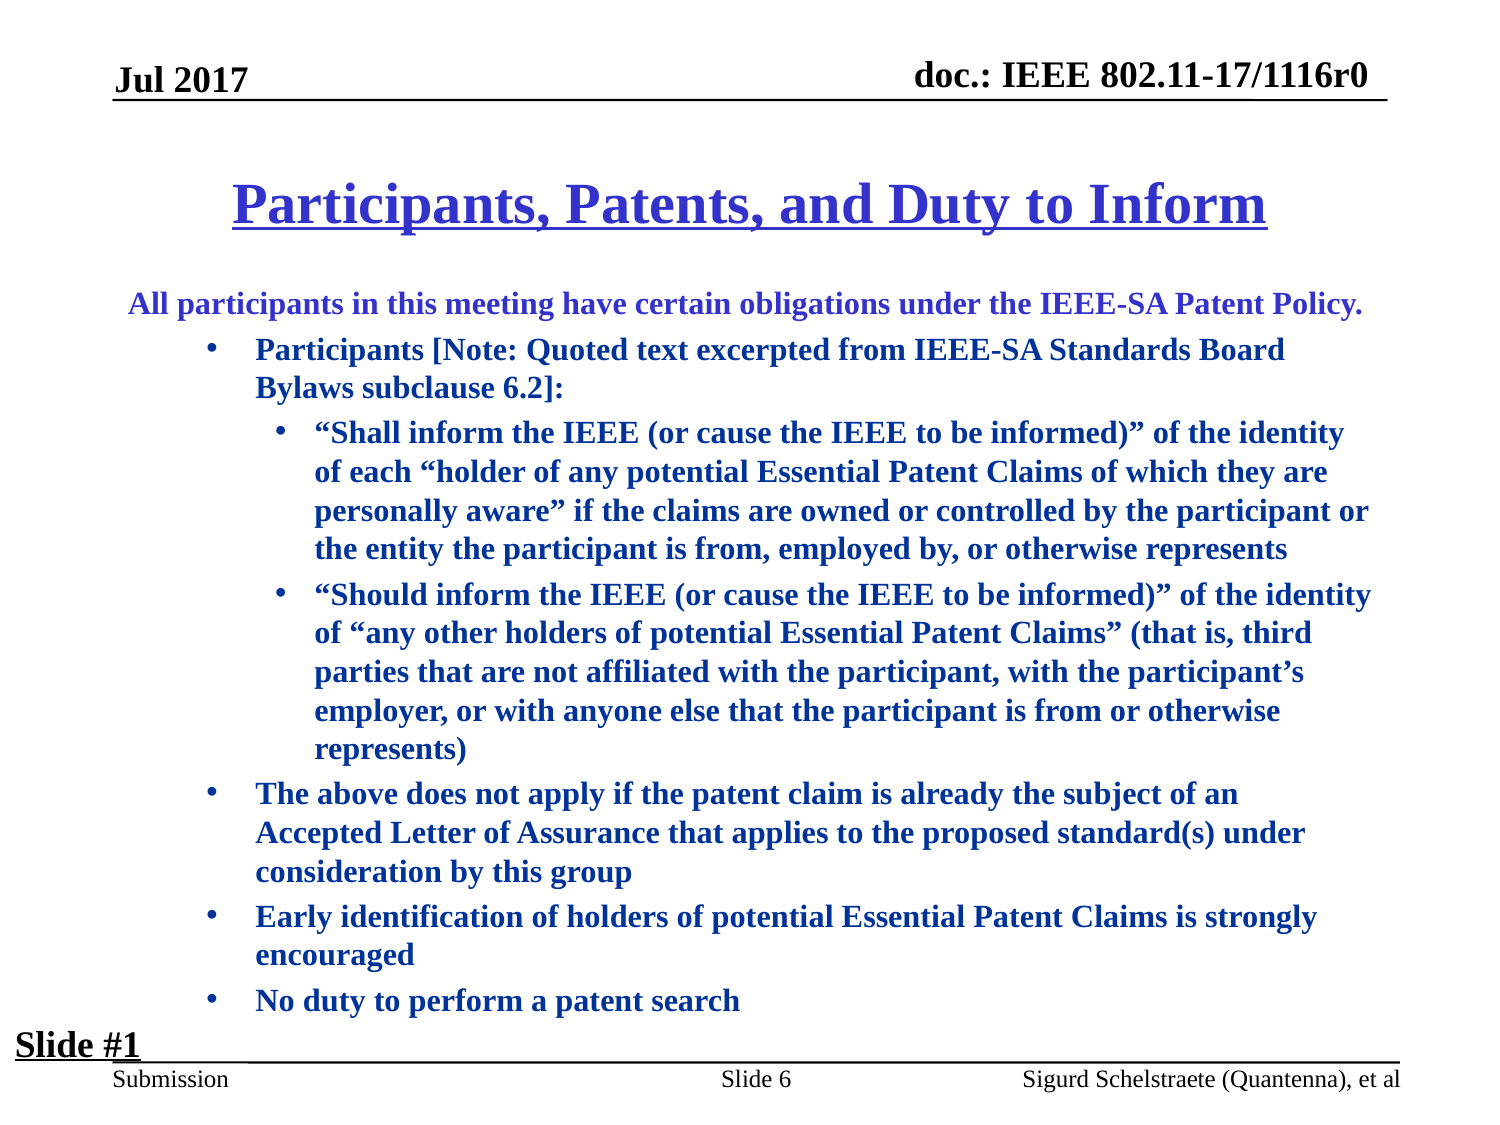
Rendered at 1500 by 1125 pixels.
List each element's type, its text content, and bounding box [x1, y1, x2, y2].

text_box Slide #1 [0, 1012, 157, 1073]
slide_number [114, 54, 251, 101]
list All participants in this meeting have certain obligations under the IEEE-SA Patent Policy. Participants [Note: Quoted text excerpted from IEEE-SA Standards Board Bylaws subclause 6.2]: “Shall inform the IEEE (or cause the IEEE to be informed)” of the identity of each “holder of any potential Essential Patent Claims of which they are personally aware” if the claims are owned or controlled by the participant or the entity the participant is from, employed by, or otherwise represents “Should inform the IEEE (or cause the IEEE to be informed)” of the identity of “any other holders of potential Essential Patent Claims” (that is, third parties that are not affiliated with the participant, with the participant’s employer, or with anyone else that the participant is from or otherwise represents) The above does not apply if the patent claim is already the subject of an Accepted Letter of Assurance that applies to the proposed standard(s) under consideration by this group Early identification of holders of potential Essential Patent Claims is strongly encouraged No duty to perform a patent search [112, 275, 1388, 1050]
slide_number Slide 6 [712, 1061, 800, 1093]
title Participants, Patents, and Duty to Inform [112, 112, 1388, 275]
footer Sigurd Schelstraete (Quantenna), et al [1016, 1061, 1402, 1093]
